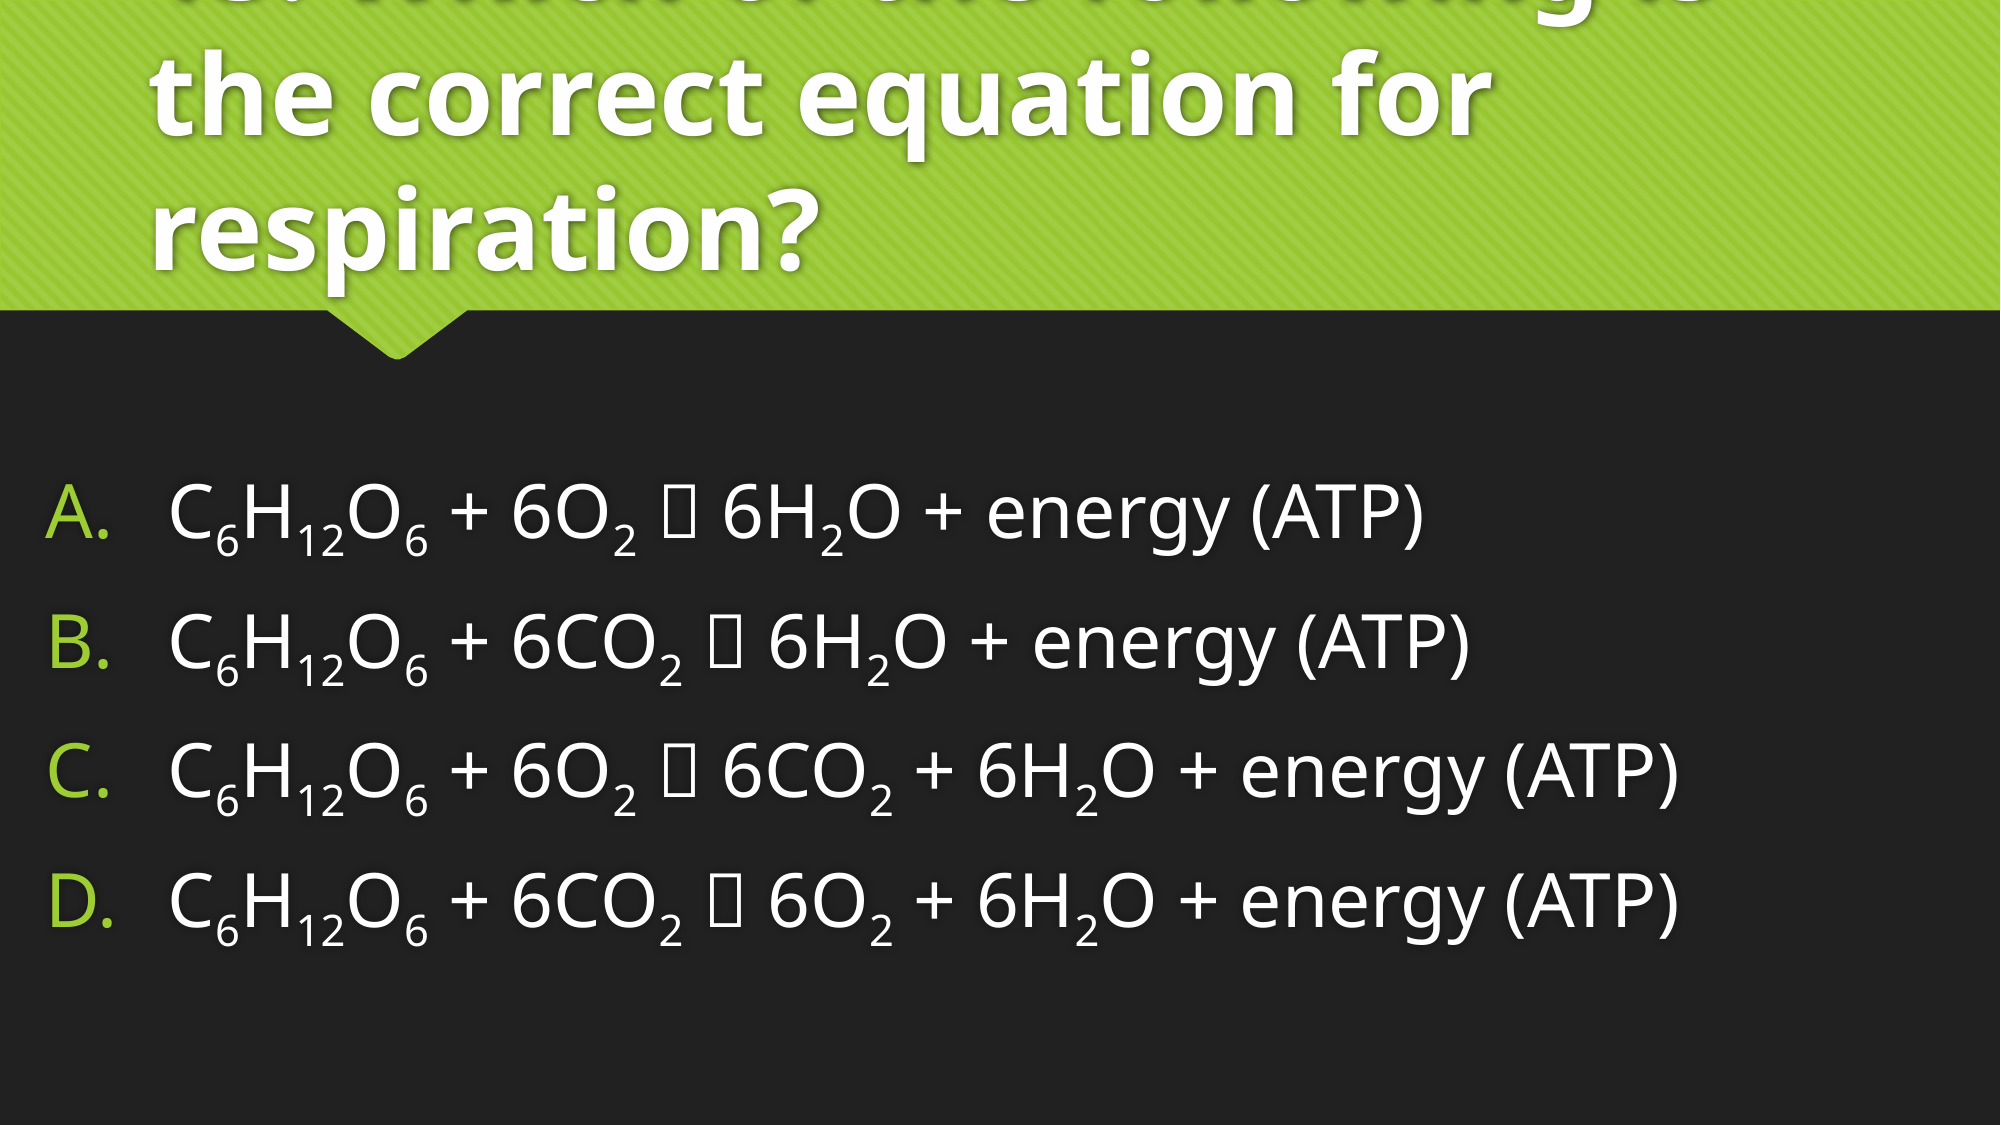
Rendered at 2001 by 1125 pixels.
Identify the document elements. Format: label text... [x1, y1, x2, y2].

title 13. Which of the following is the correct equation for respiration? [132, 73, 1916, 300]
list C6H12O6 + 6O2  6H2O + energy (ATP) C6H12O6 + 6CO2  6H2O + energy (ATP) C6H12O6 + 6O2  6CO2 + 6H2O + energy (ATP) C6H12O6 + 6CO2  6O2 + 6H2O + energy (ATP) [30, 364, 1974, 1054]
